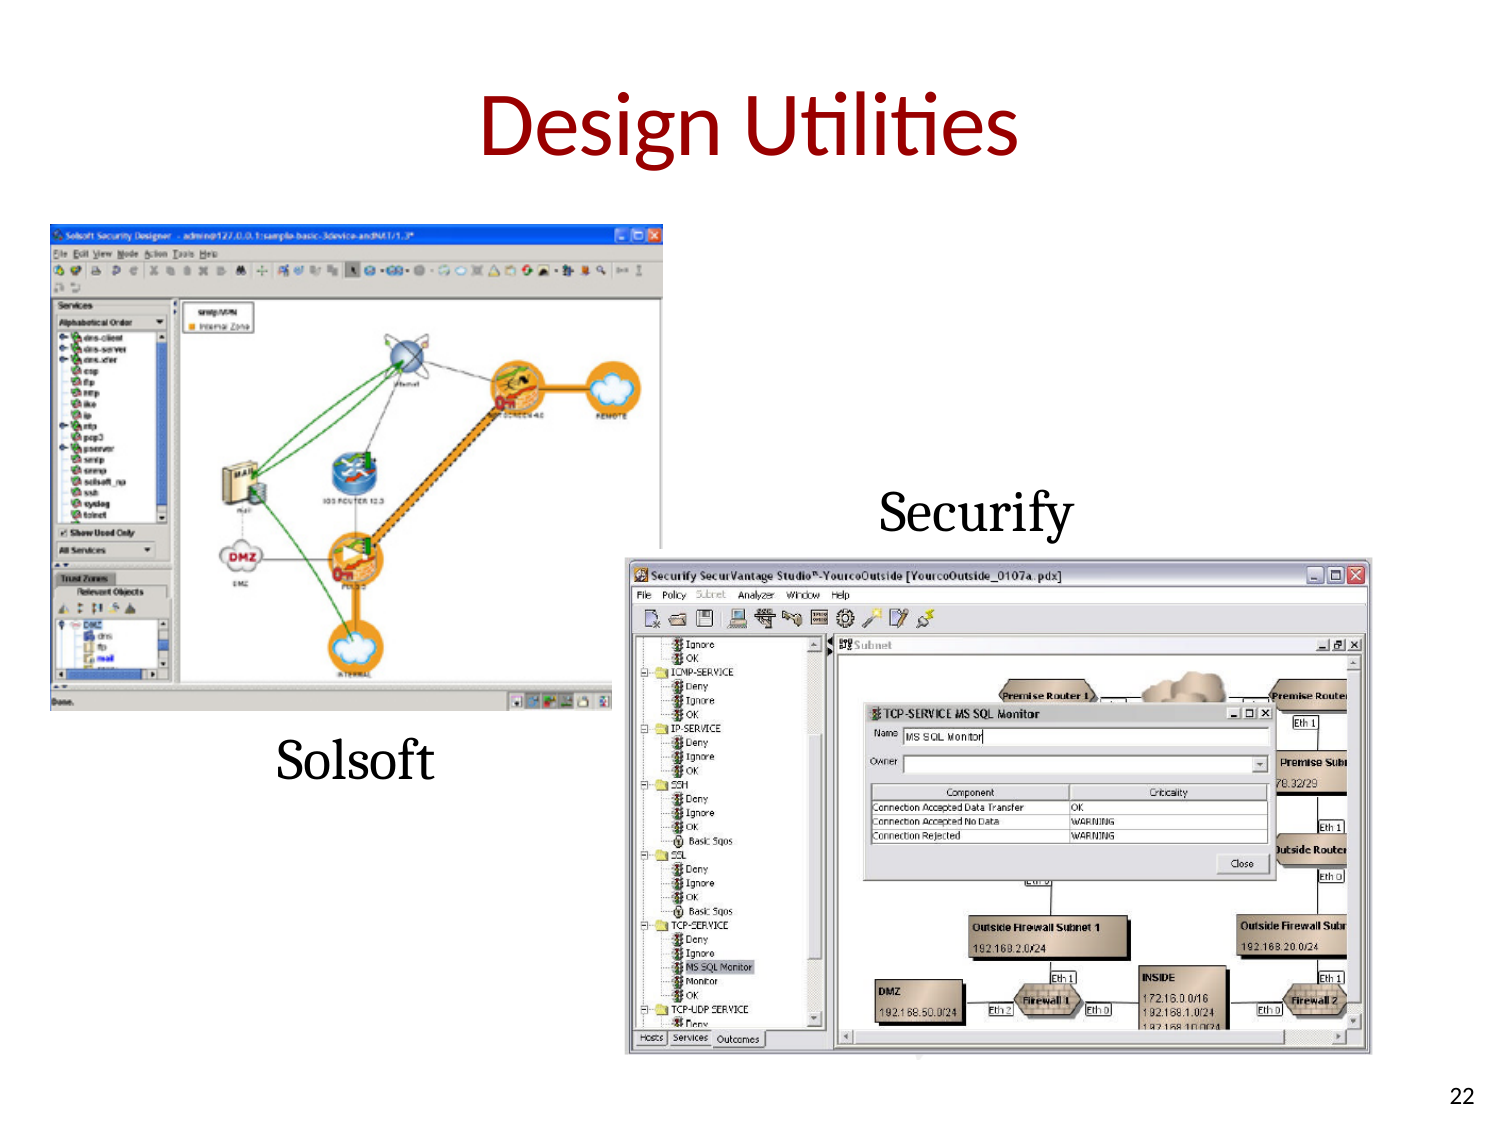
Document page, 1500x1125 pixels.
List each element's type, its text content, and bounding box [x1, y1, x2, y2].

slide_number 22 [1125, 1065, 1475, 1125]
text_box Solsoft [246, 719, 466, 814]
picture [49, 224, 1382, 1060]
title Design Utilities [75, 24, 1425, 213]
text_box Securify [865, 465, 1129, 548]
